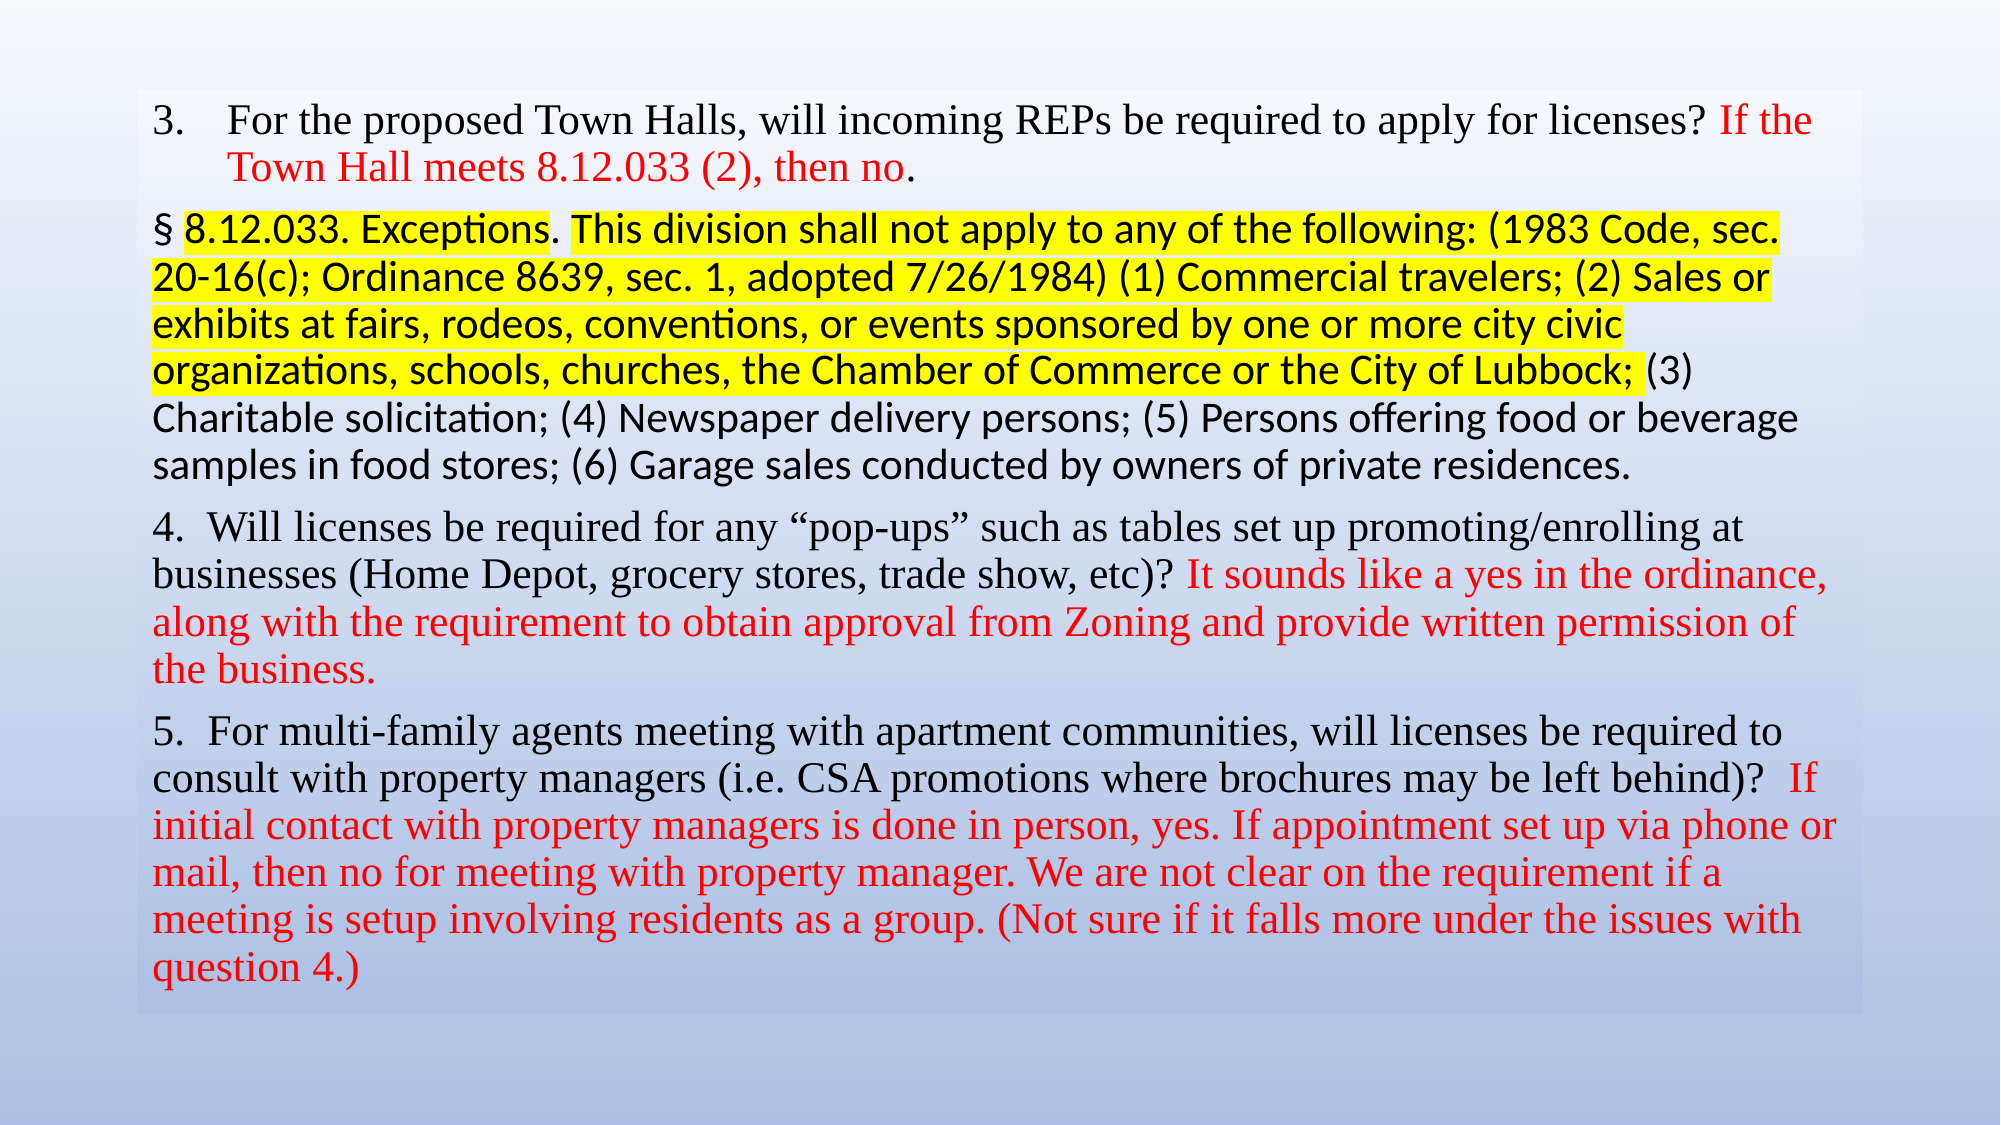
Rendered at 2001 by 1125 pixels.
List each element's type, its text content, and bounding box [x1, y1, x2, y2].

list For the proposed Town Halls, will incoming REPs be required to apply for licenses? If the Town Hall meets 8.12.033 (2), then no. § 8.12.033. Exceptions. This division shall not apply to any of the following: (1983 Code, sec. 20-16(c); Ordinance 8639, sec. 1, adopted 7/26/1984) (1) Commercial travelers; (2) Sales or exhibits at fairs, rodeos, conventions, or events sponsored by one or more city civic organizations, schools, churches, the Chamber of Commerce or the City of Lubbock; (3) Charitable solicitation; (4) Newspaper delivery persons; (5) Persons offering food or beverage samples in food stores; (6) Garage sales conducted by owners of private residences. 4. Will licenses be required for any “pop-ups” such as tables set up promoting/enrolling at businesses (Home Depot, grocery stores, trade show, etc)? It sounds like a yes in the ordinance, along with the requirement to obtain approval from Zoning and provide written permission of the business. 5. For multi-family agents meeting with apartment communities, will licenses be required to consult with property managers (i.e. CSA promotions where brochures may be left behind)? If initial contact with property managers is done in person, yes. If appointment set up via phone or mail, then no for meeting with property manager. We are not clear on the requirement if a meeting is setup involving residents as a group. (Not sure if it falls more under the issues with question 4.) [137, 89, 1863, 1014]
